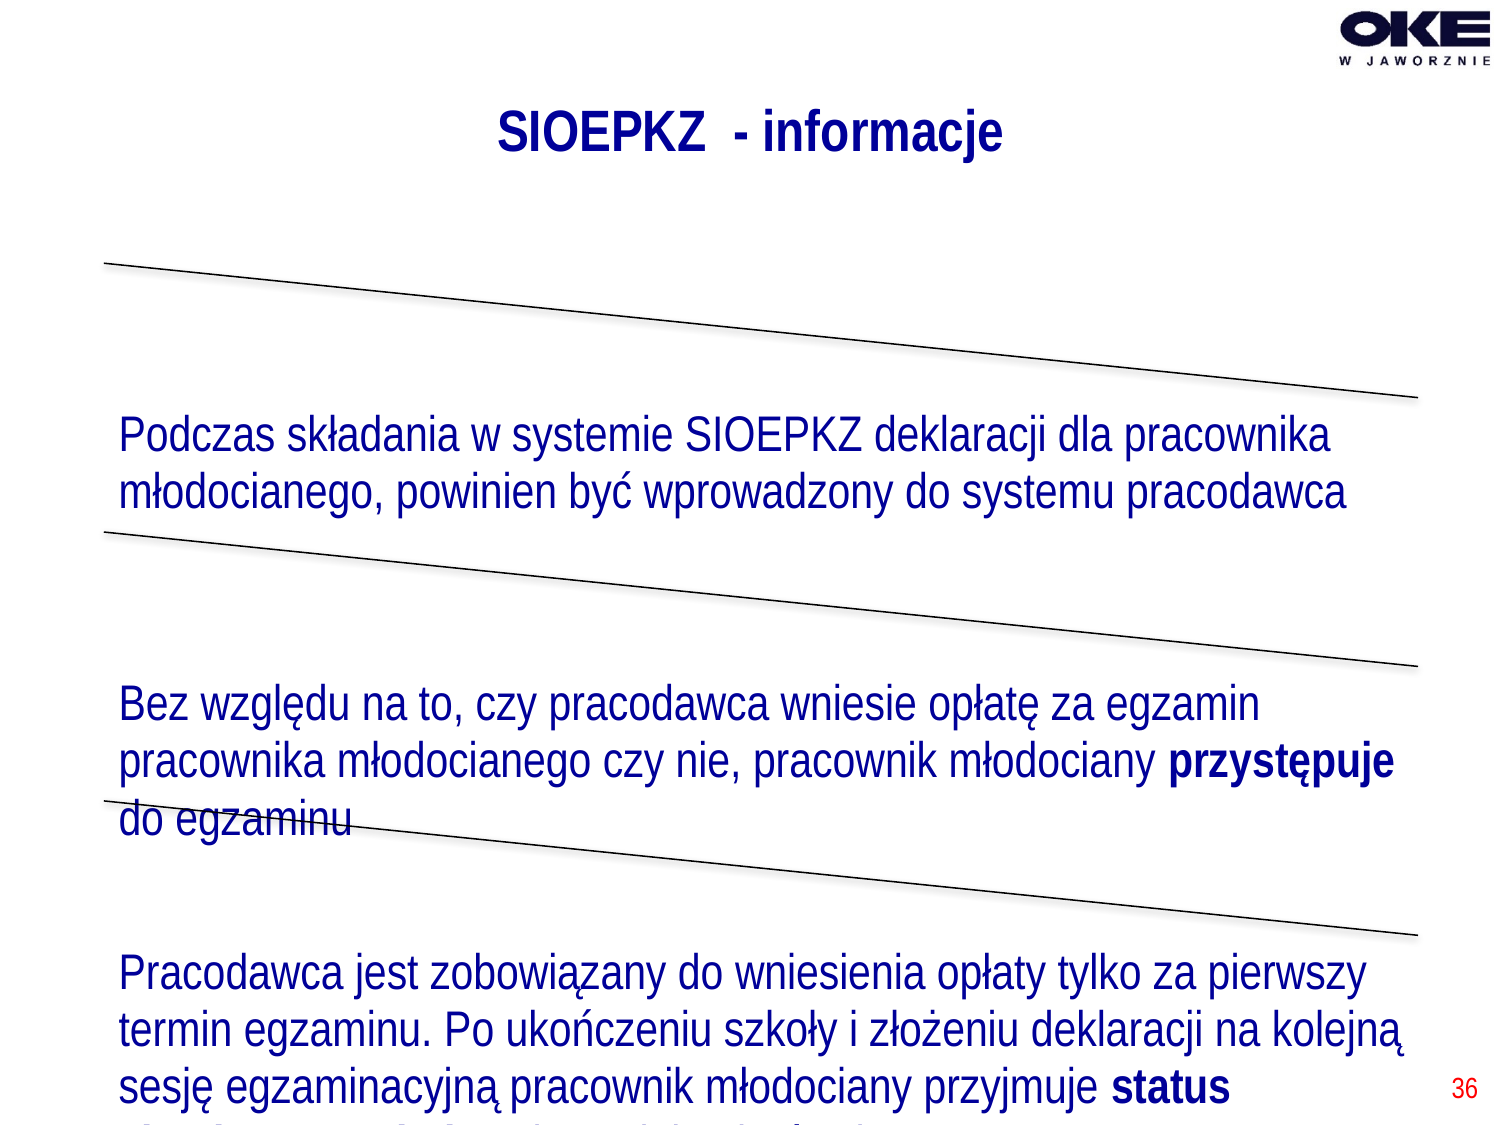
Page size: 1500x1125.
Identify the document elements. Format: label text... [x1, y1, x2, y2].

title SIOEPKZ - informacje [103, 129, 1398, 206]
slide_number 36 [1155, 1056, 1494, 1117]
picture [1336, 8, 1494, 69]
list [103, 263, 1419, 1070]
